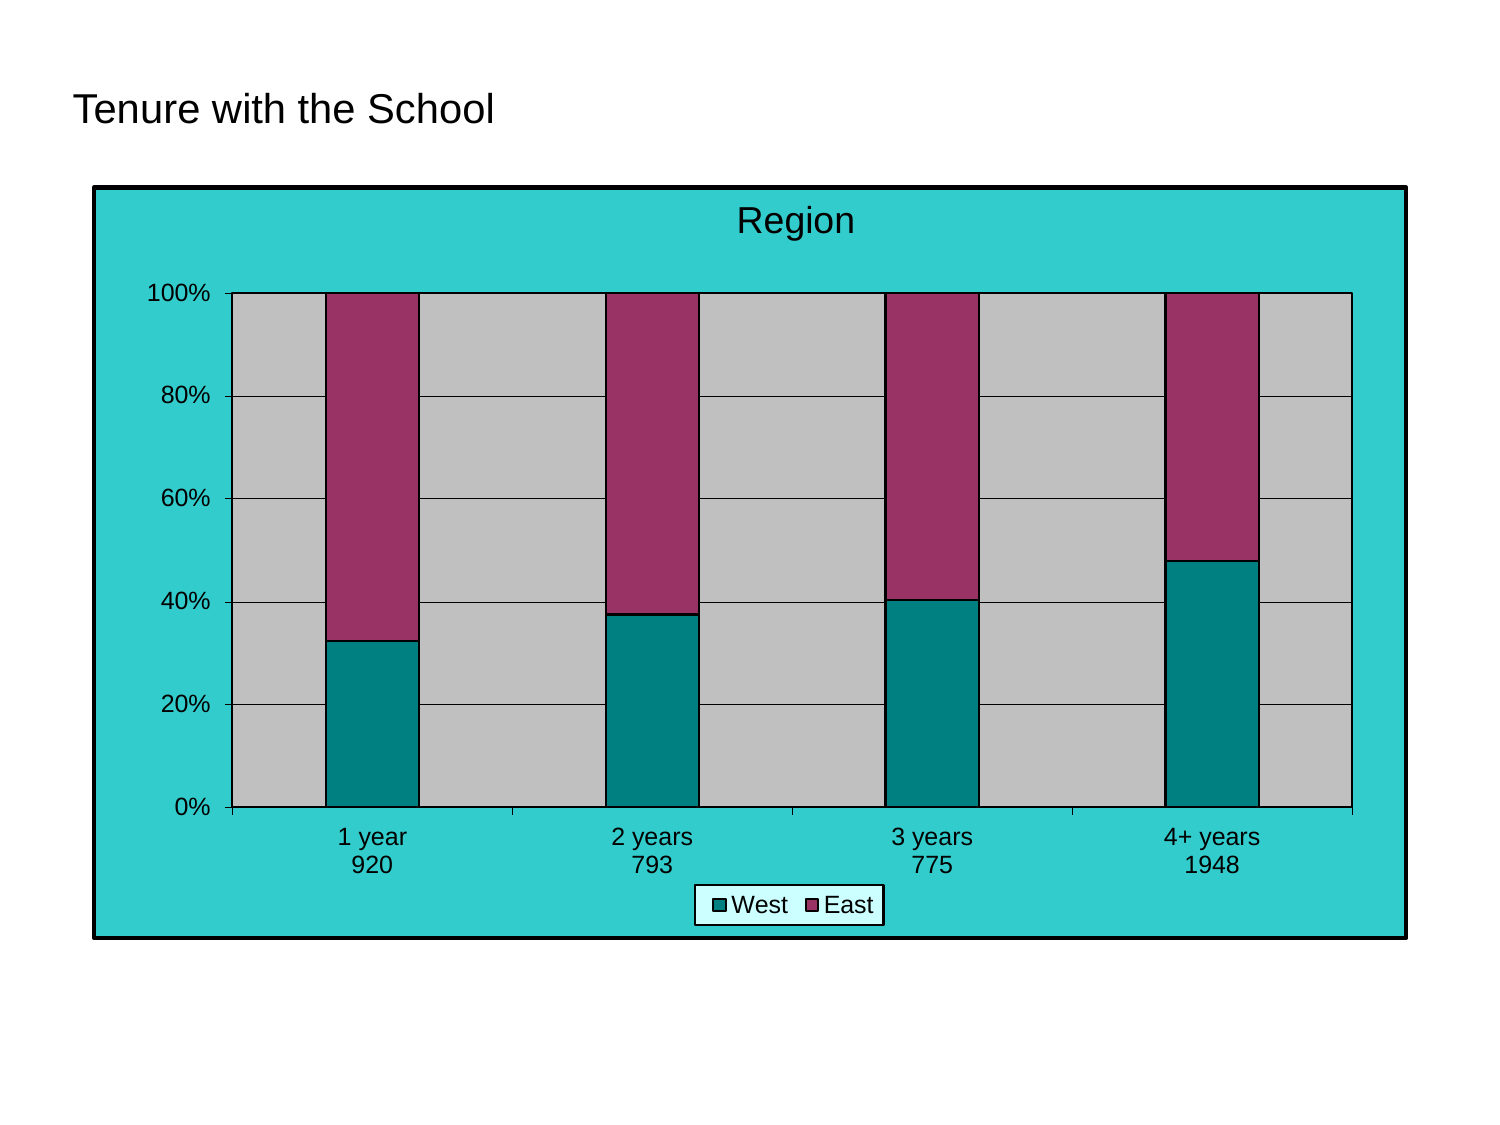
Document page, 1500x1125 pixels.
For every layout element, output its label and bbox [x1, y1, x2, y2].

picture [91, 185, 1409, 940]
